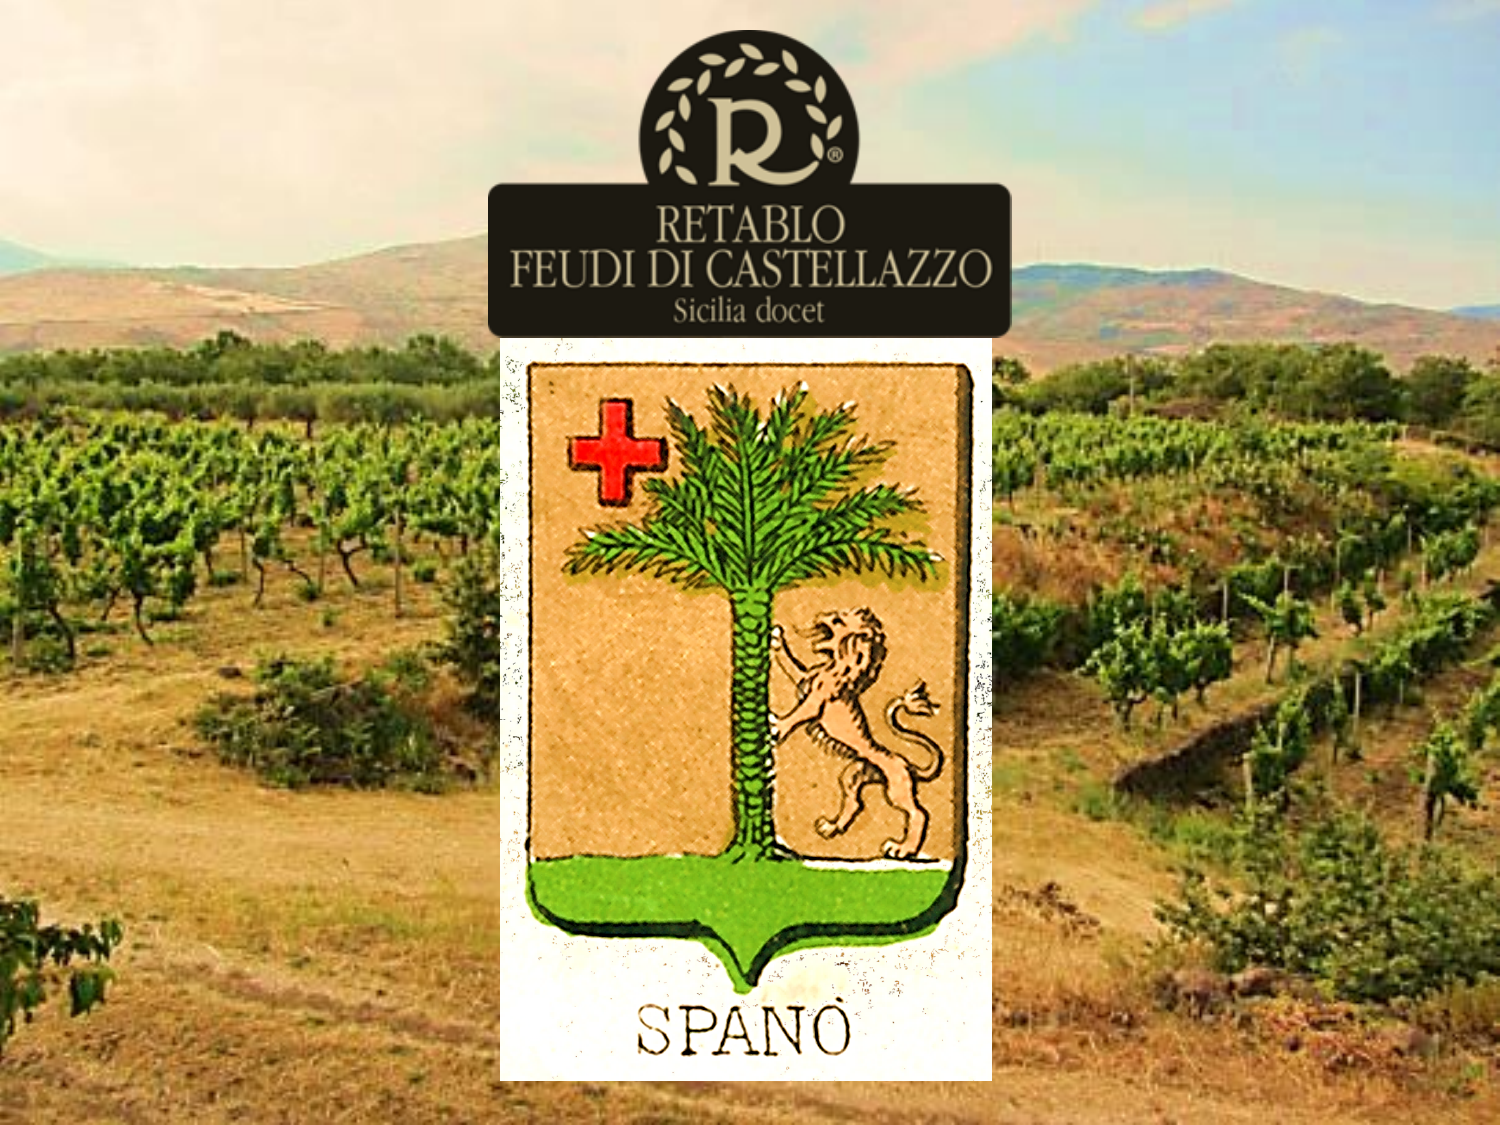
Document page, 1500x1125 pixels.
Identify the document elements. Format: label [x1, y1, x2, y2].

list [500, 348, 992, 1081]
picture [0, 0, 1500, 1125]
